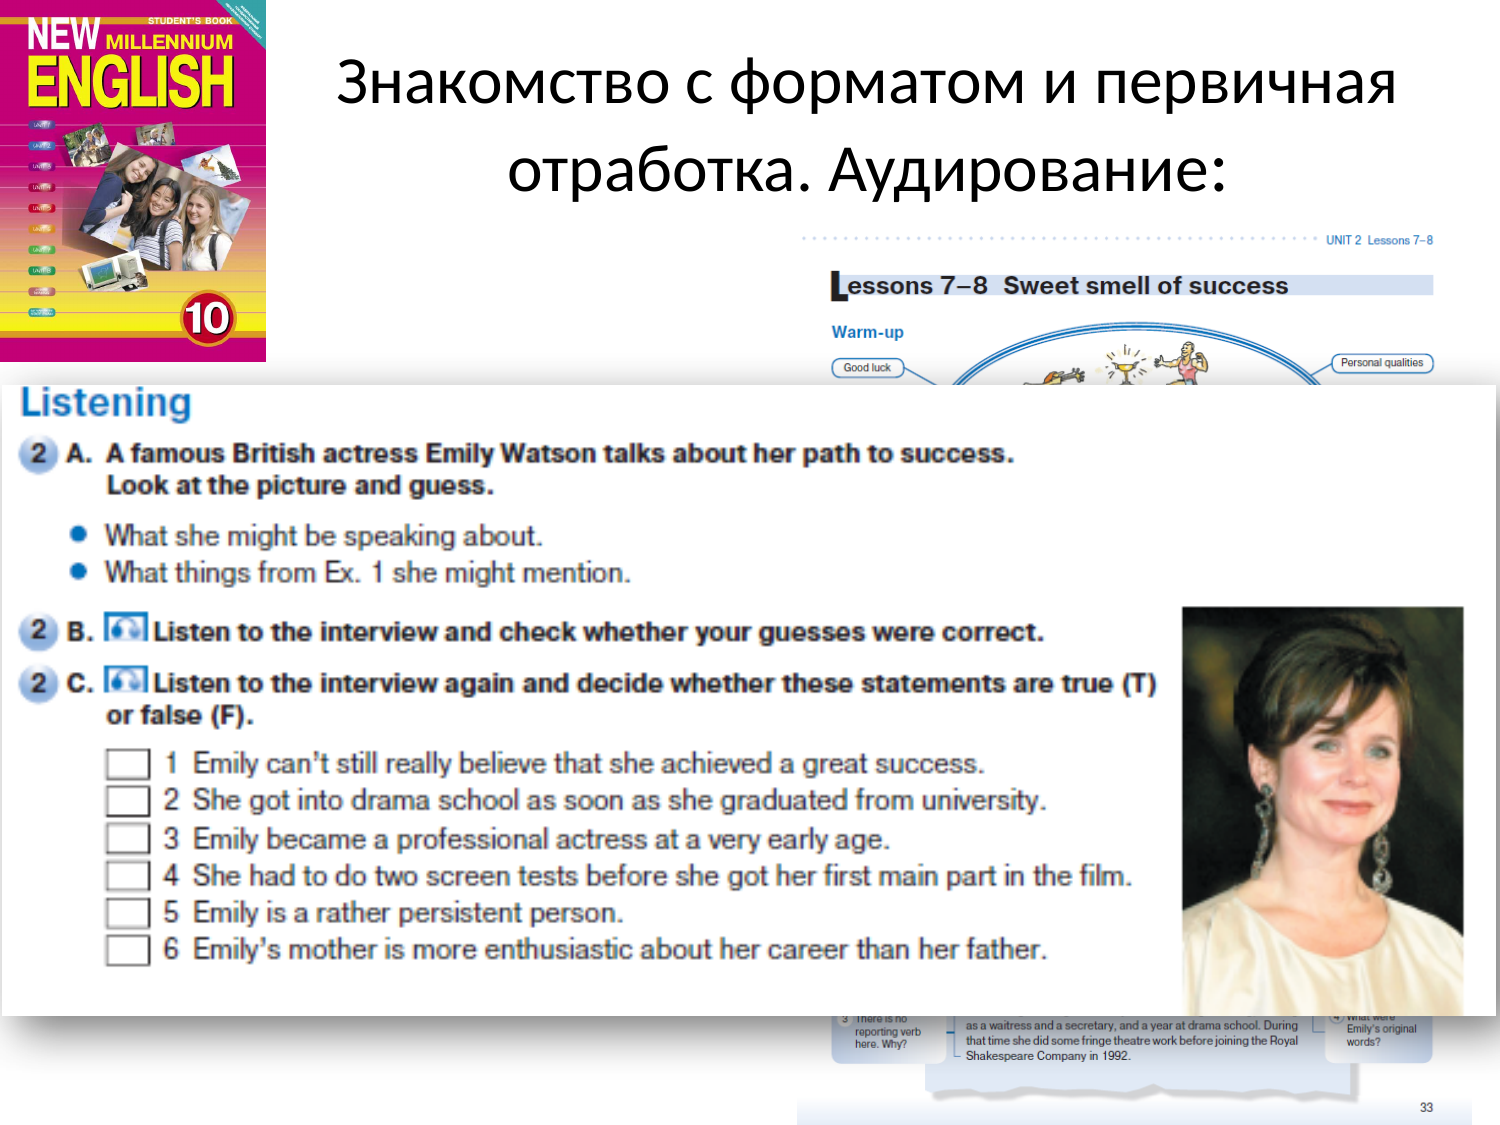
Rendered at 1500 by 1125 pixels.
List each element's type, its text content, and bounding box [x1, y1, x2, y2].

title Знакомство с форматом и первичная отработка. Аудирование: [270, 27, 1472, 215]
picture [2, 216, 1496, 1125]
picture [0, 0, 266, 362]
